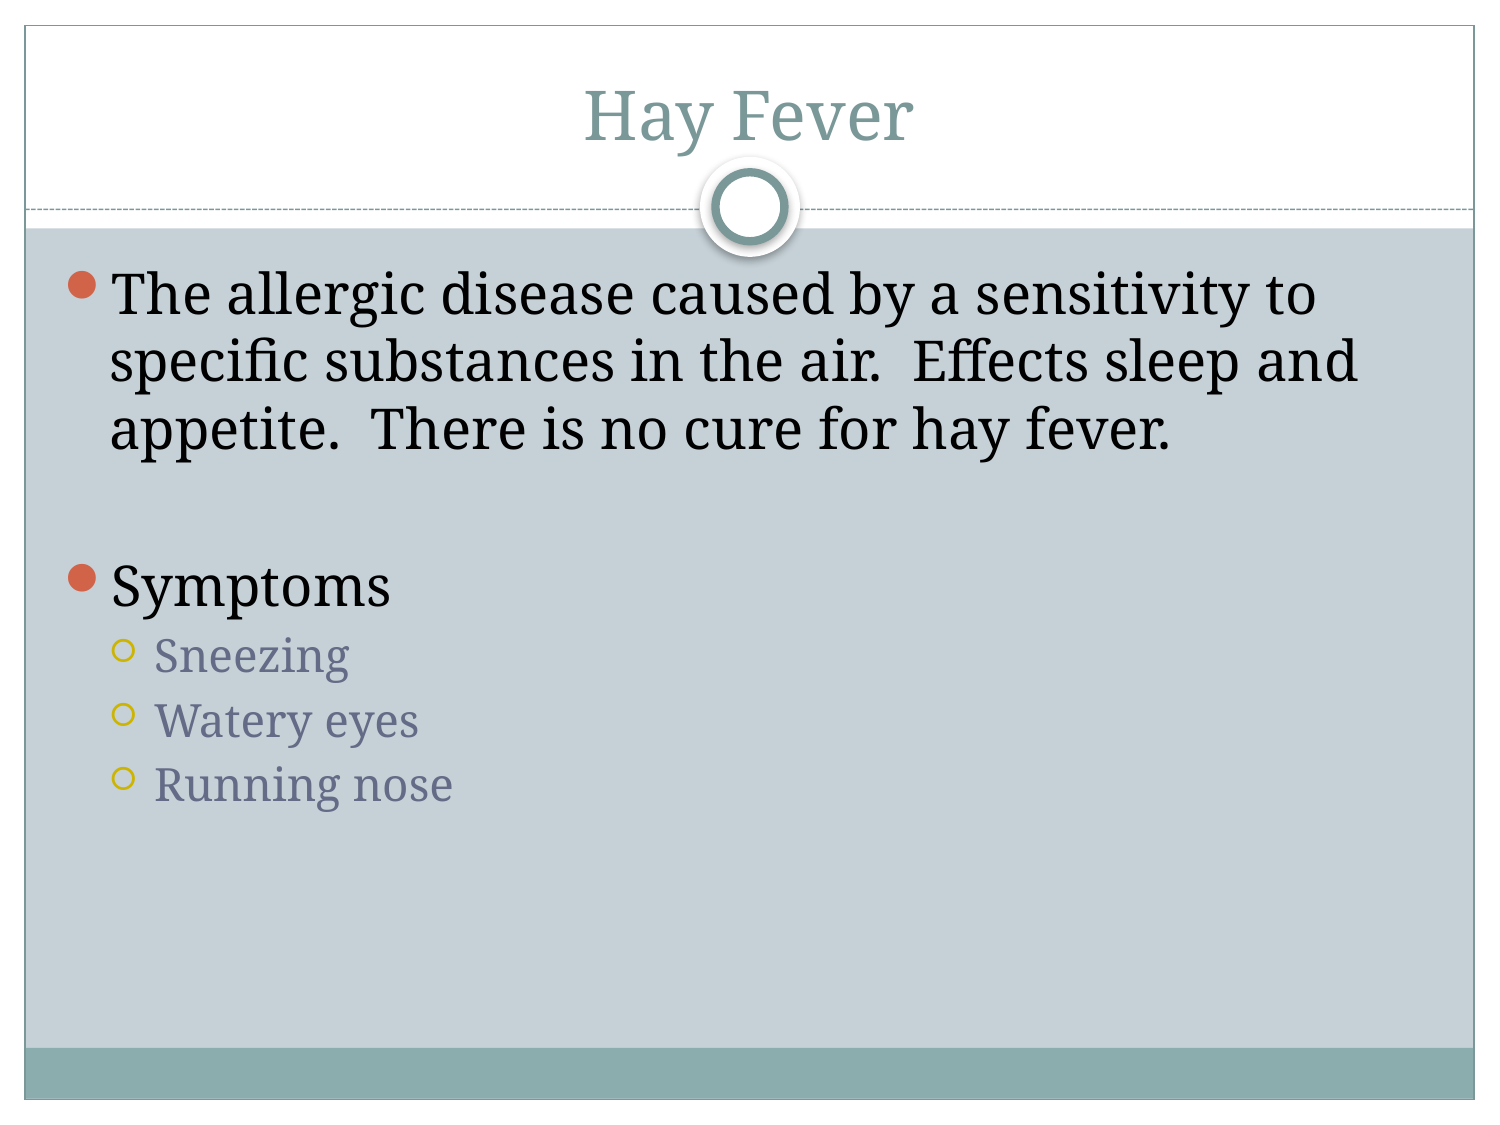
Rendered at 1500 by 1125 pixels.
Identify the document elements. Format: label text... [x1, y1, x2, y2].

title Hay Fever [49, 37, 1450, 162]
list The allergic disease caused by a sensitivity to specific substances in the air. Effects sleep and appetite. There is no cure for hay fever. Symptoms Sneezing Watery eyes Running nose [49, 250, 1445, 1001]
